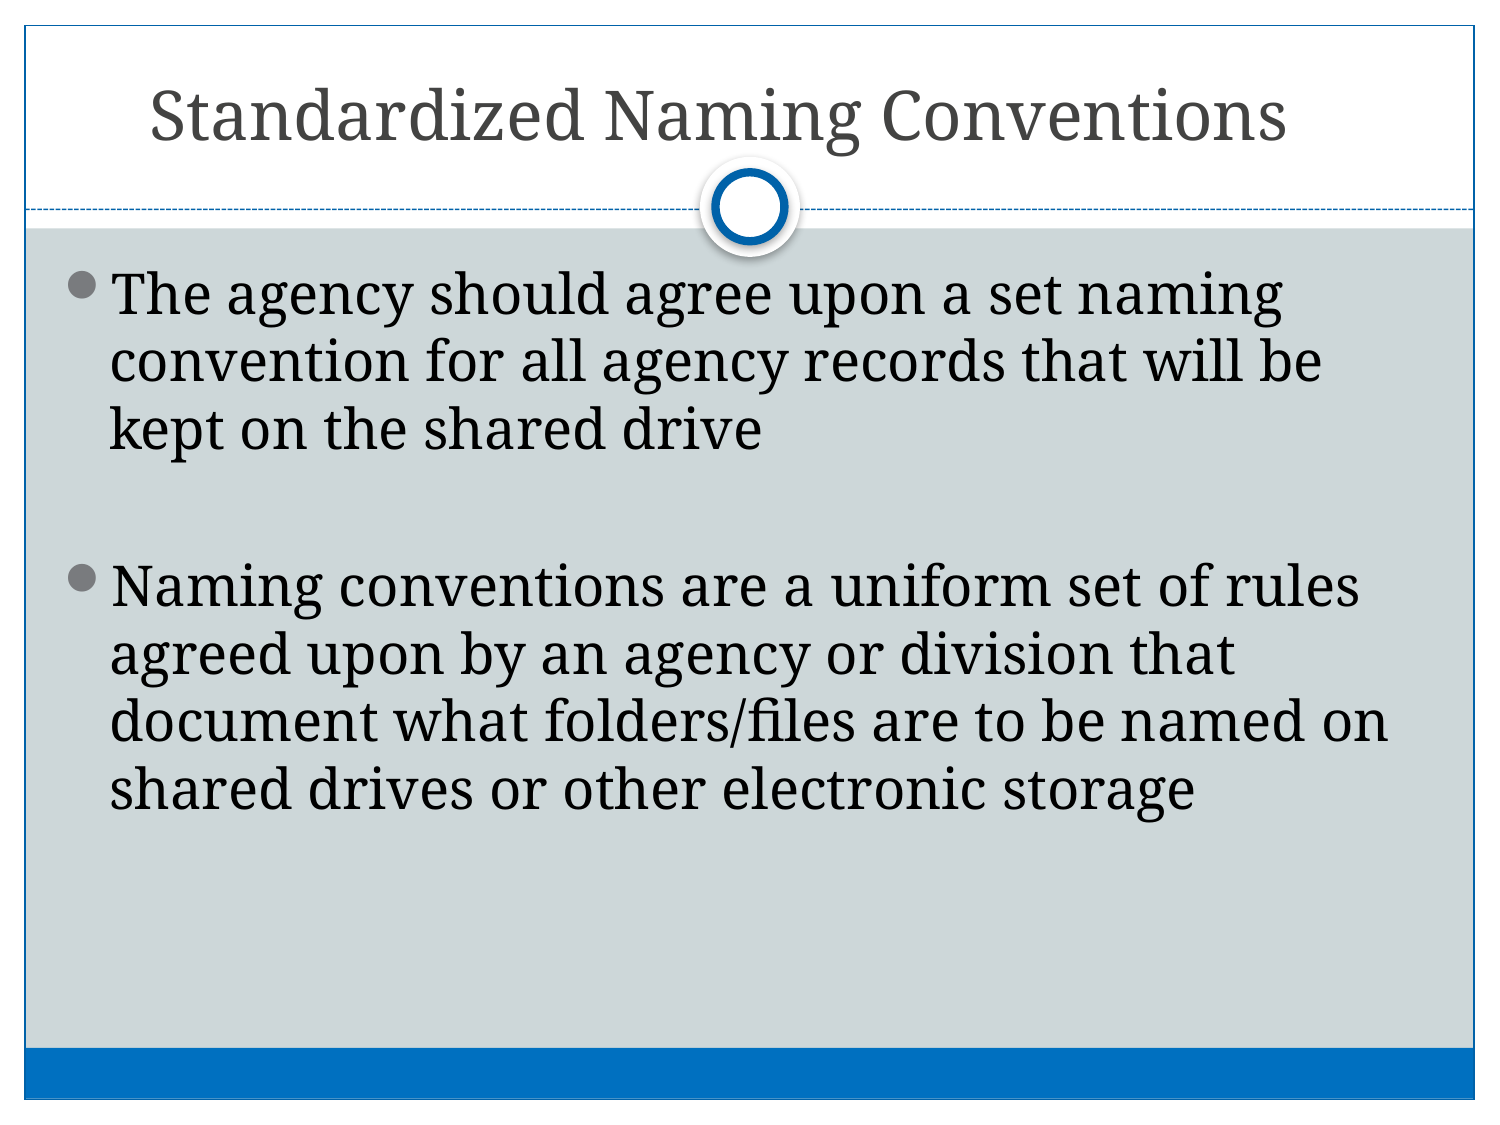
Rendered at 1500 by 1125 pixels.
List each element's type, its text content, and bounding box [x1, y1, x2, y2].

title Standardized Naming Conventions [49, 37, 1450, 162]
list The agency should agree upon a set naming convention for all agency records that will be kept on the shared drive Naming conventions are a uniform set of rules agreed upon by an agency or division that document what folders/files are to be named on shared drives or other electronic storage [49, 250, 1445, 1001]
